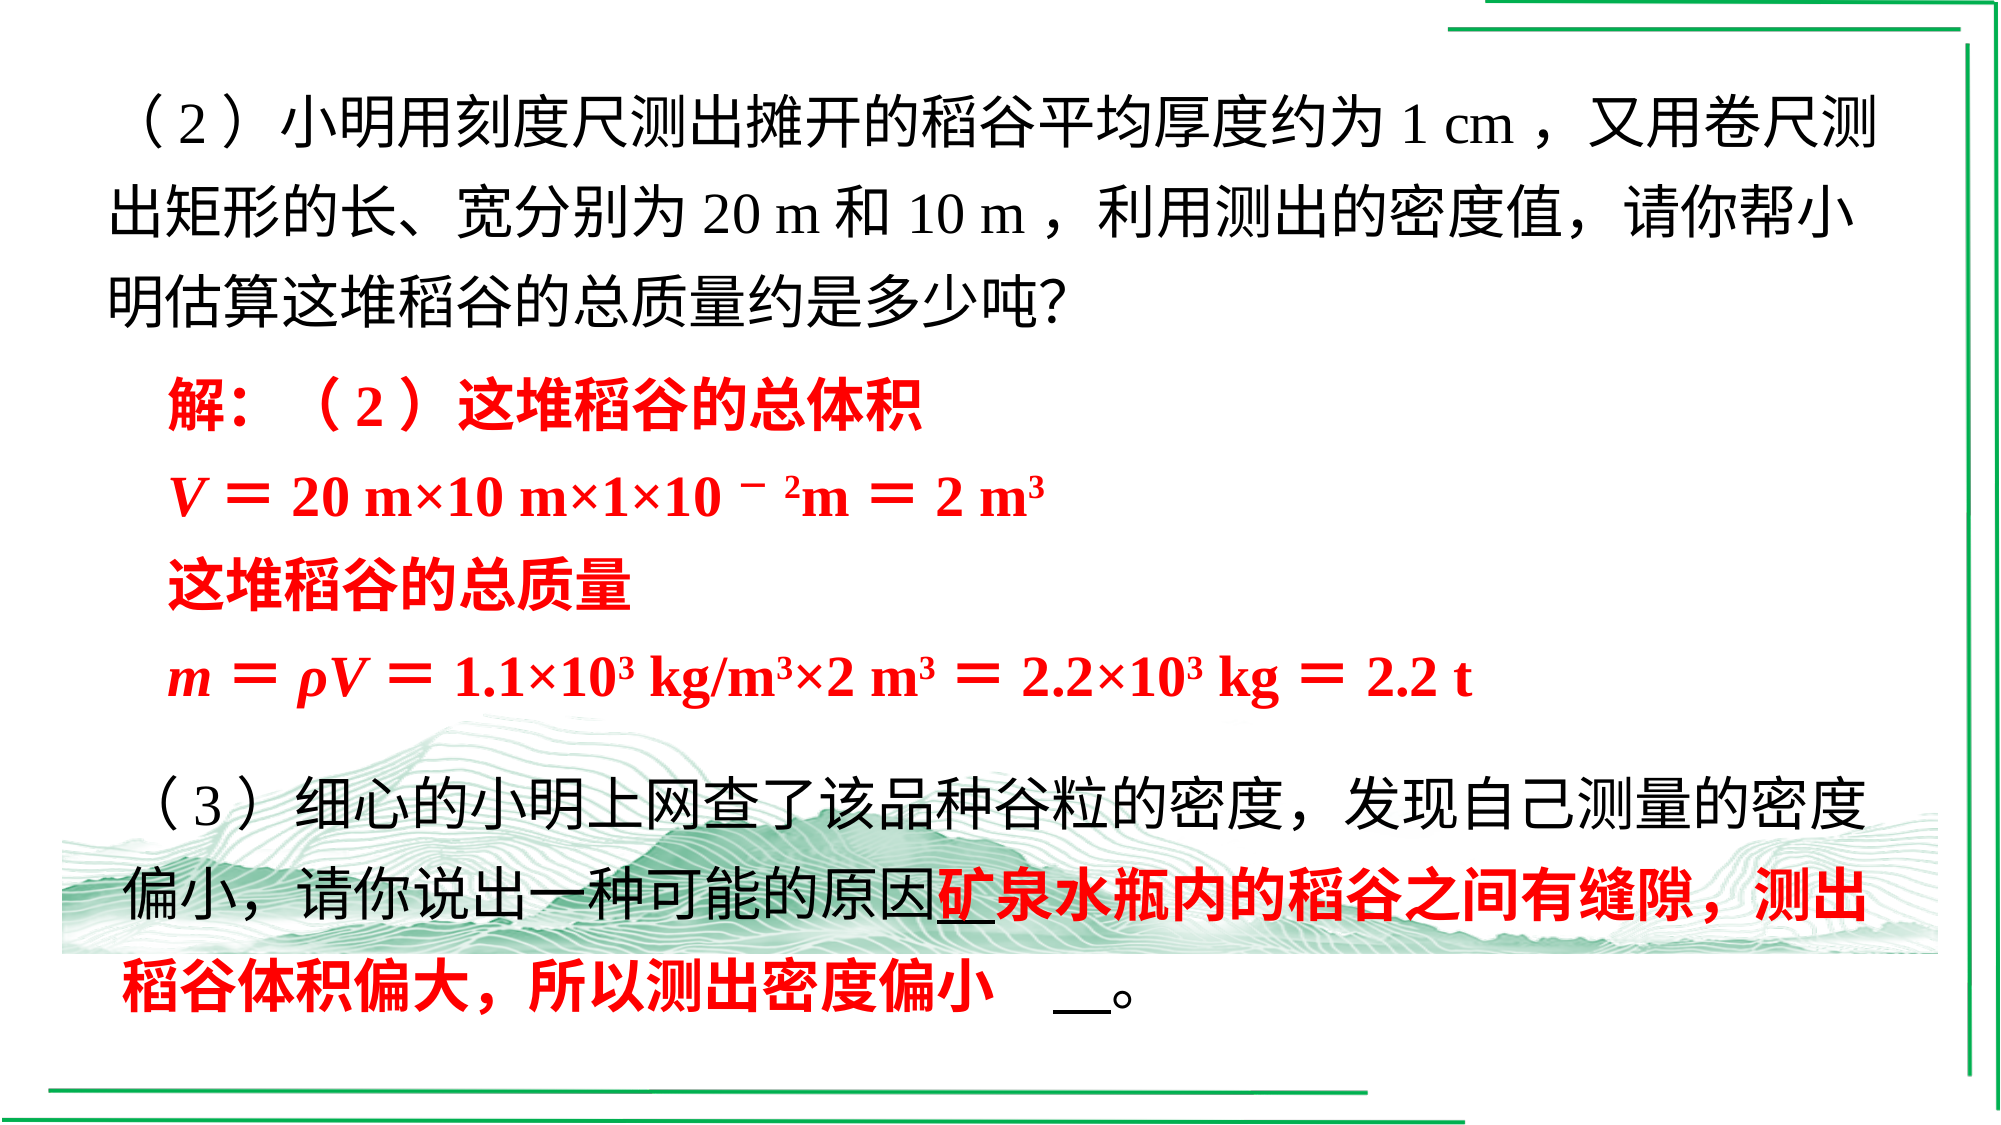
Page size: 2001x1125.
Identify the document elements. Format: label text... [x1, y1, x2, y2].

text_box 稻谷体积偏大，所以测出密度偏小 [106, 921, 1015, 1019]
text_box 矿泉水瓶内的稻谷之间有缝隙，测出 [922, 830, 1890, 937]
text_box 解：（2）这堆稻谷的总体积 V＝20 m×10 m×1×10－2m＝2 m3 这堆稻谷的总质量 m＝ρV＝1.1×103 kg/m3×2 m3＝2.2×103 kg＝2.2 t [167, 347, 1474, 709]
text_box （3）细心的小明上网查了该品种谷粒的密度，发现自己测量的密度偏小，请你说出一种可能的原因 矿泉水瓶内的稻谷之间有缝隙，测出稻谷体积偏大，所以测出密度偏小 ⁠。 [121, 746, 1909, 1018]
picture [0, 0, 2001, 1125]
text_box （2）小明用刻度尺测出摊开的稻谷平均厚度约为1 cm，又用卷尺测出矩形的长、宽分别为20 m和10 m，利用测出的密度值，请你帮小明估算这堆稻谷的总质量约是多少吨？ [106, 64, 1894, 336]
